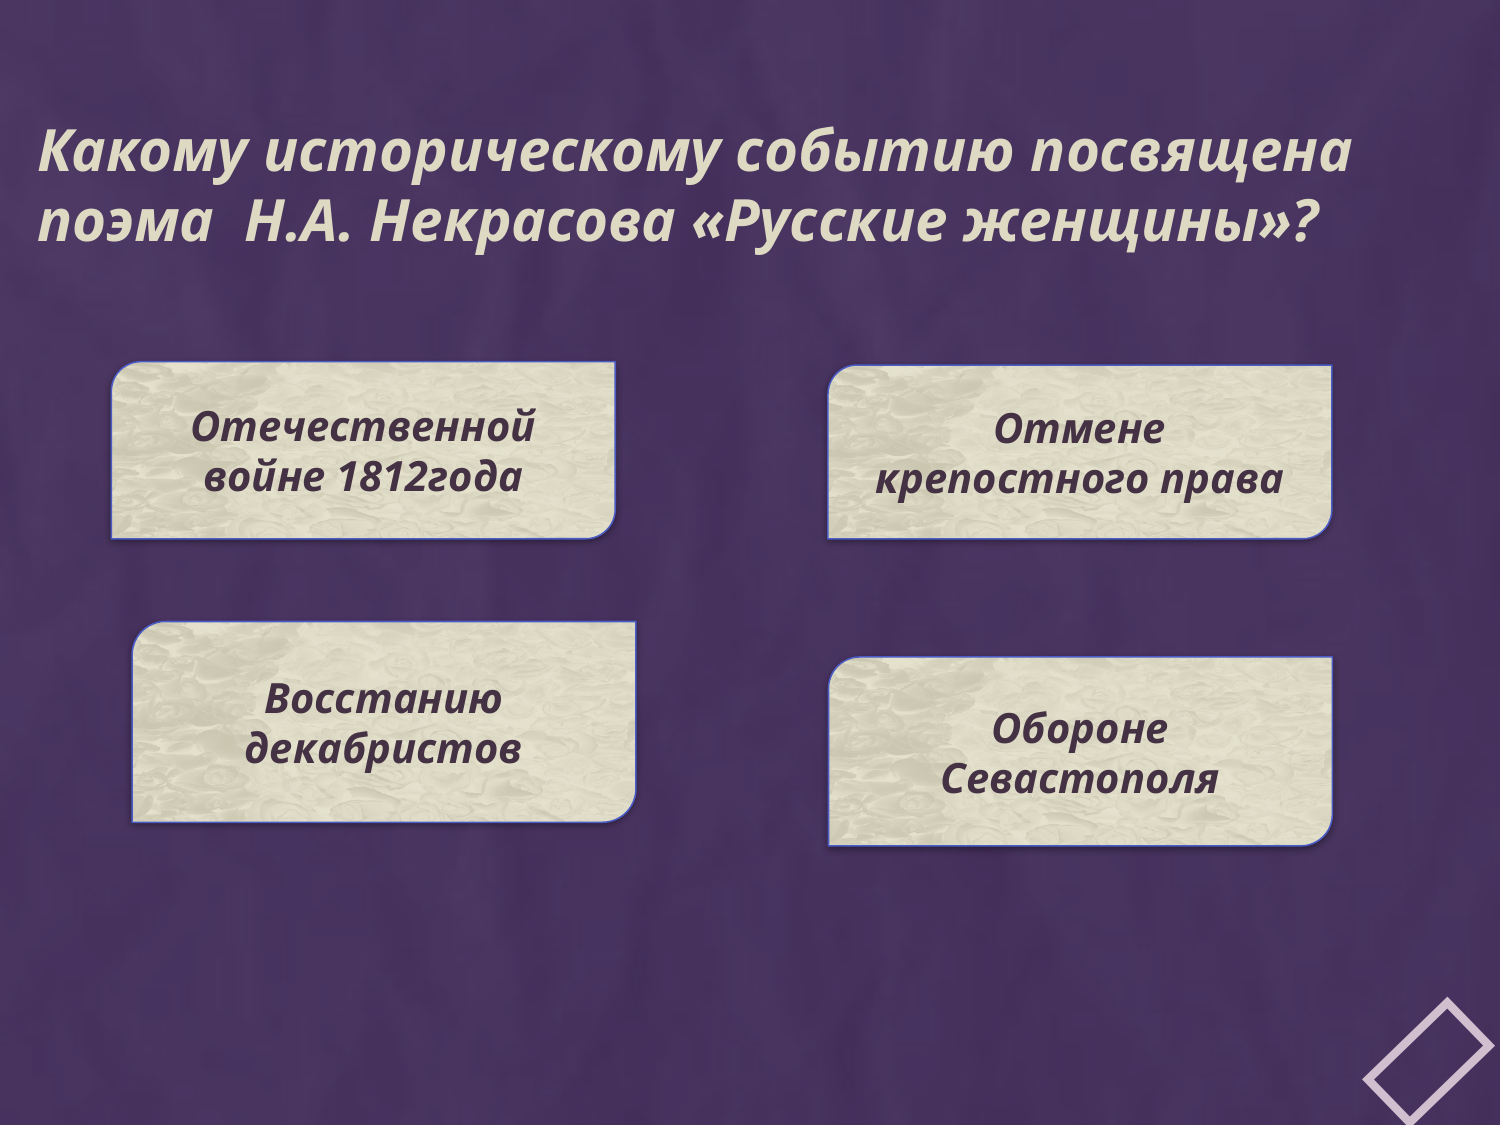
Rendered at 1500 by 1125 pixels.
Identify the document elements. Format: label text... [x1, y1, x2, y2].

text_box Какому историческому событию посвящена поэма Н.А. Некрасова «Русские женщины»? [22, 105, 1400, 261]
text_box Восстанию декабристов [131, 620, 637, 824]
text_box Отечественной войне 1812года [110, 360, 617, 540]
text_box Обороне Севастополя [827, 656, 1334, 847]
text_box Отмене крепостного права [827, 364, 1333, 540]
